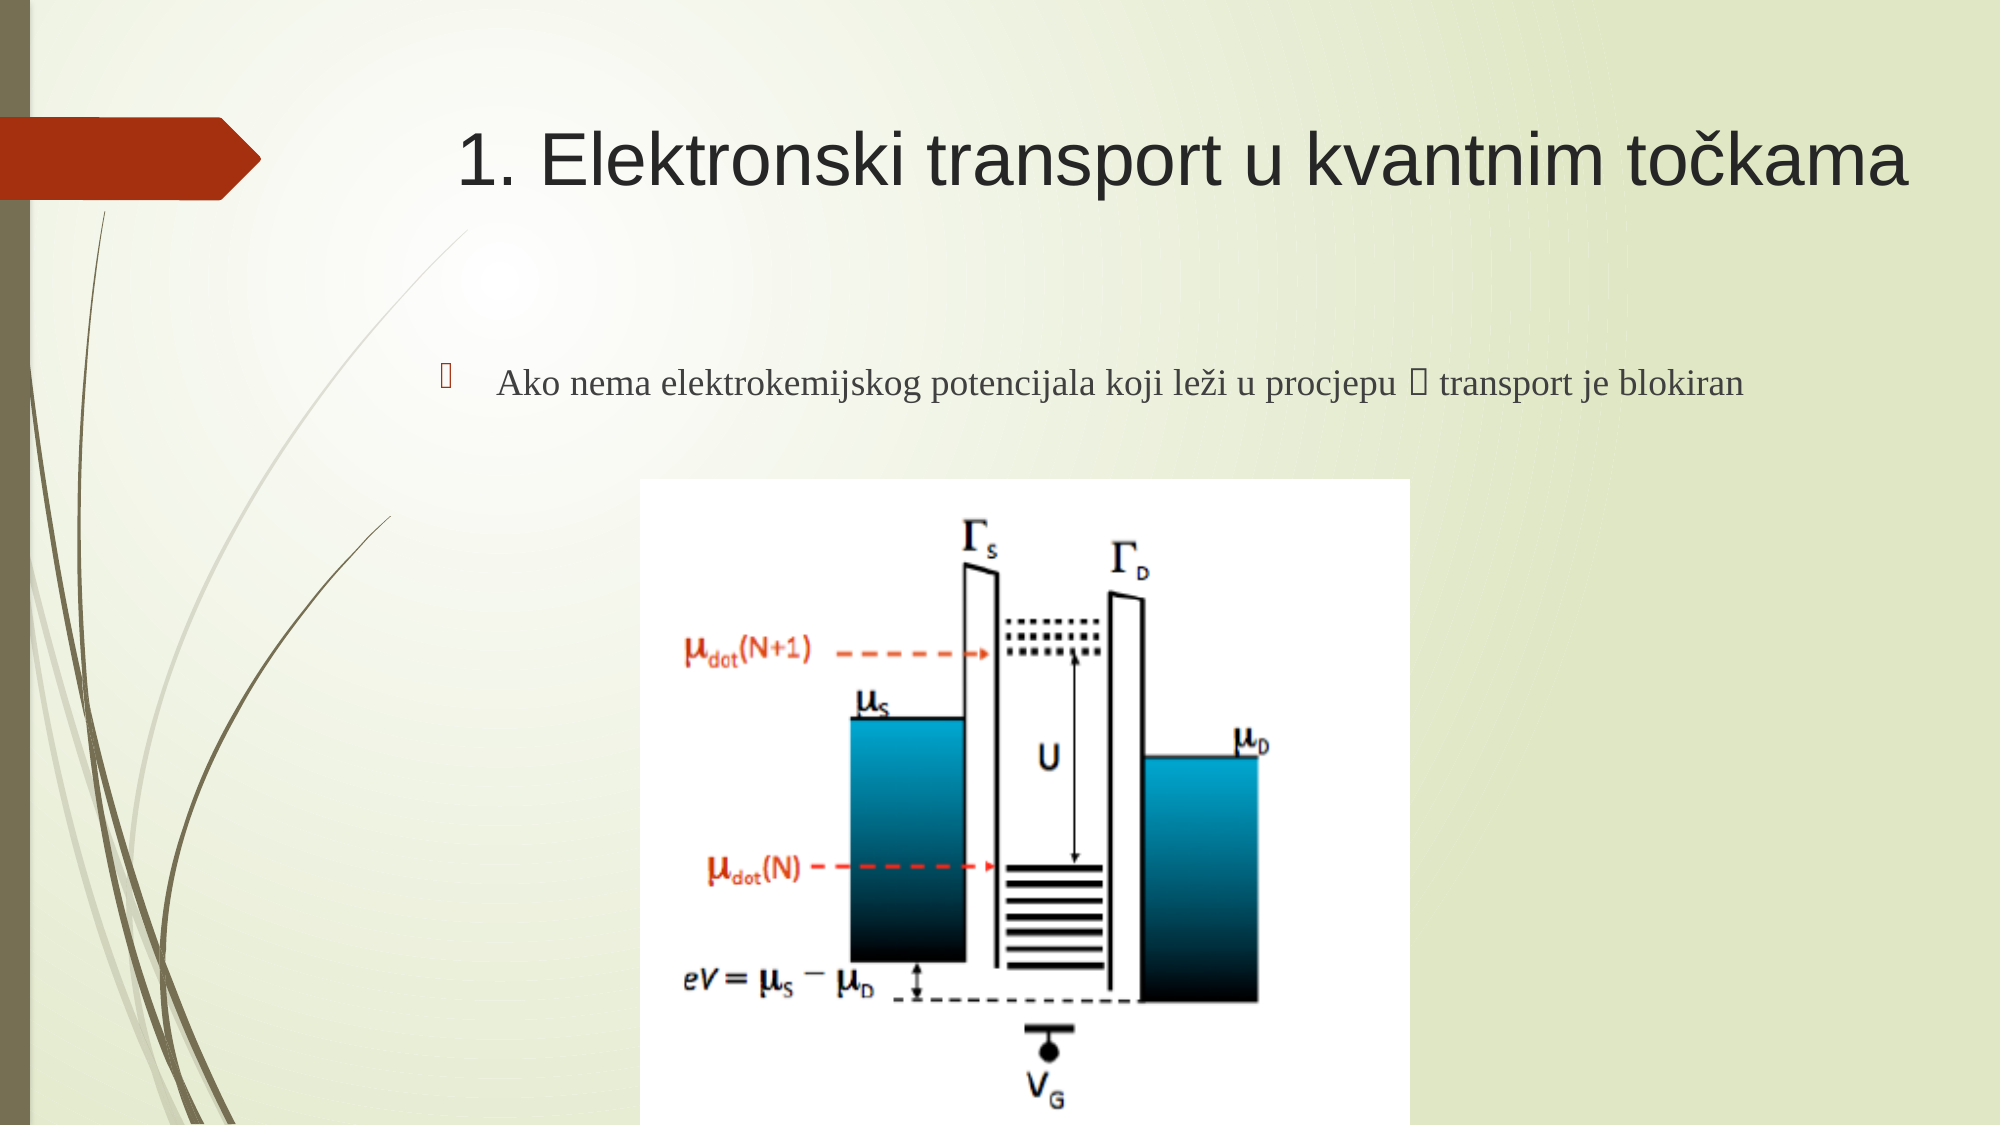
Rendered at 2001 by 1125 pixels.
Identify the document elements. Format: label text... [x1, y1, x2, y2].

picture [640, 479, 1410, 1125]
list Ako nema elektrokemijskog potencijala koji leži u procjepu  transport je blokiran [424, 350, 1888, 970]
title 1. Elektronski transport u kvantnim točkama [441, 102, 1943, 313]
